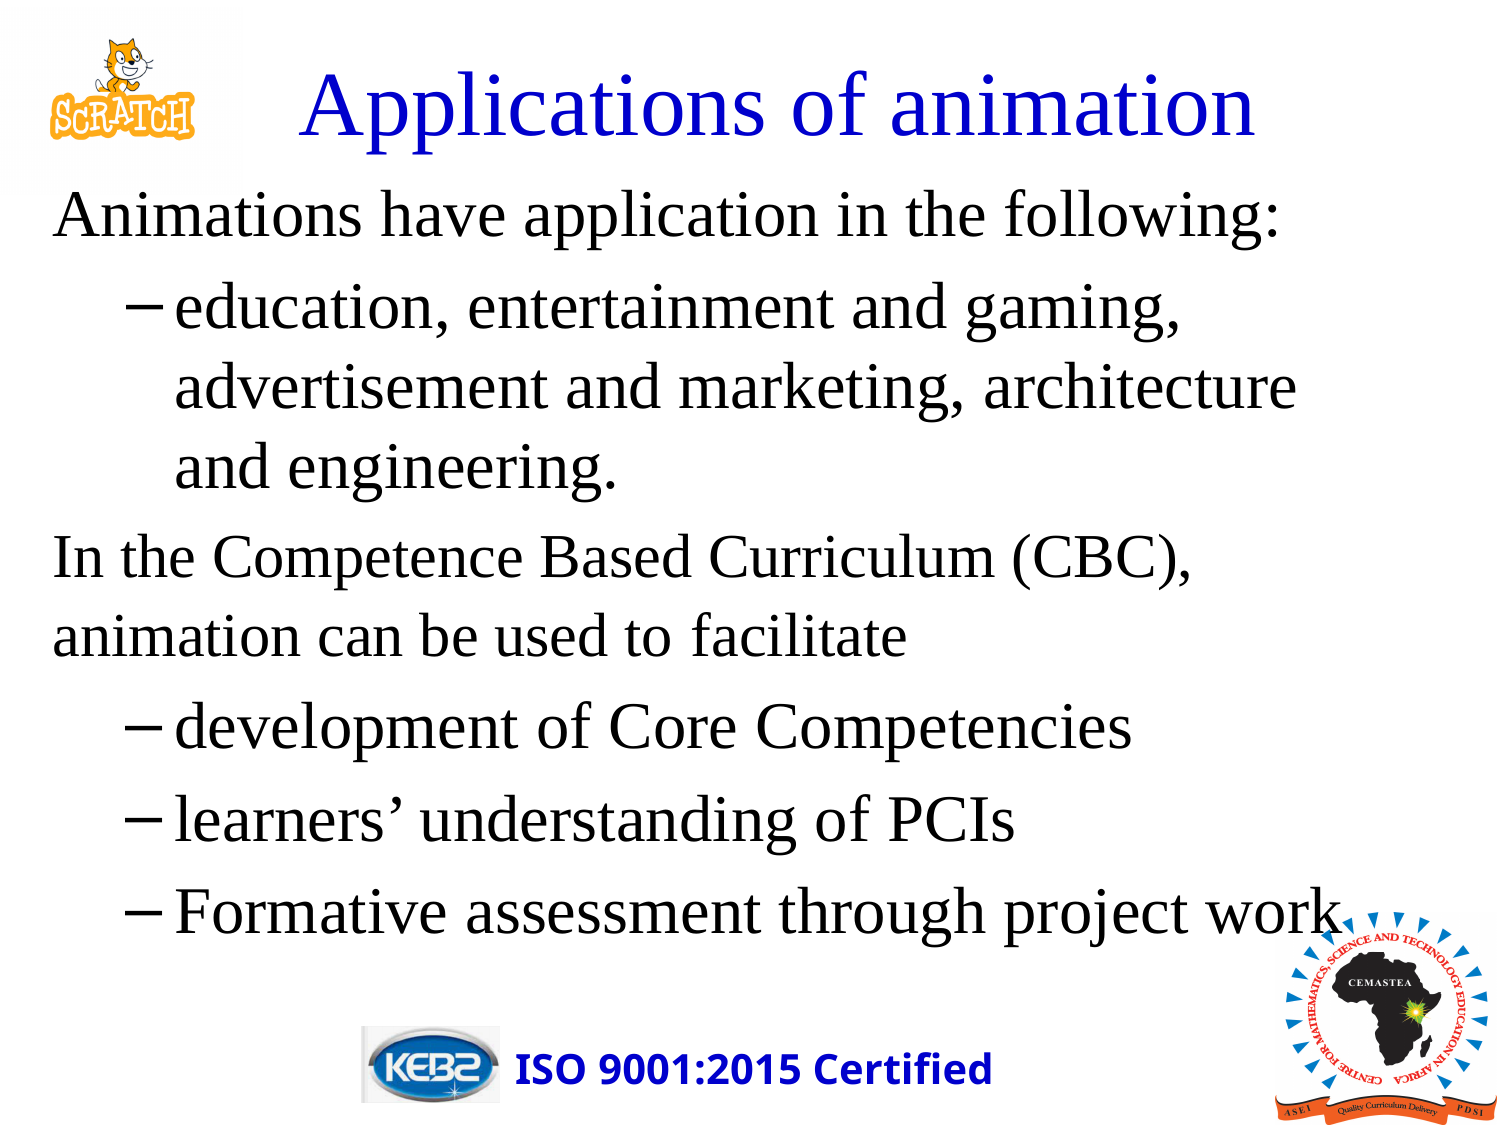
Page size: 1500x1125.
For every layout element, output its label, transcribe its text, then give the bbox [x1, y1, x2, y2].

picture [0, 7, 243, 195]
picture [1275, 912, 1497, 1125]
title Applications of animation [137, 24, 1420, 174]
list Animations have application in the following: education, entertainment and gaming, advertisement and marketing, architecture and engineering. In the Competence Based Curriculum (CBC), animation can be used to facilitate development of Core Competencies learners’ understanding of PCIs Formative assessment through project work [37, 162, 1388, 1020]
picture [361, 1026, 500, 1103]
